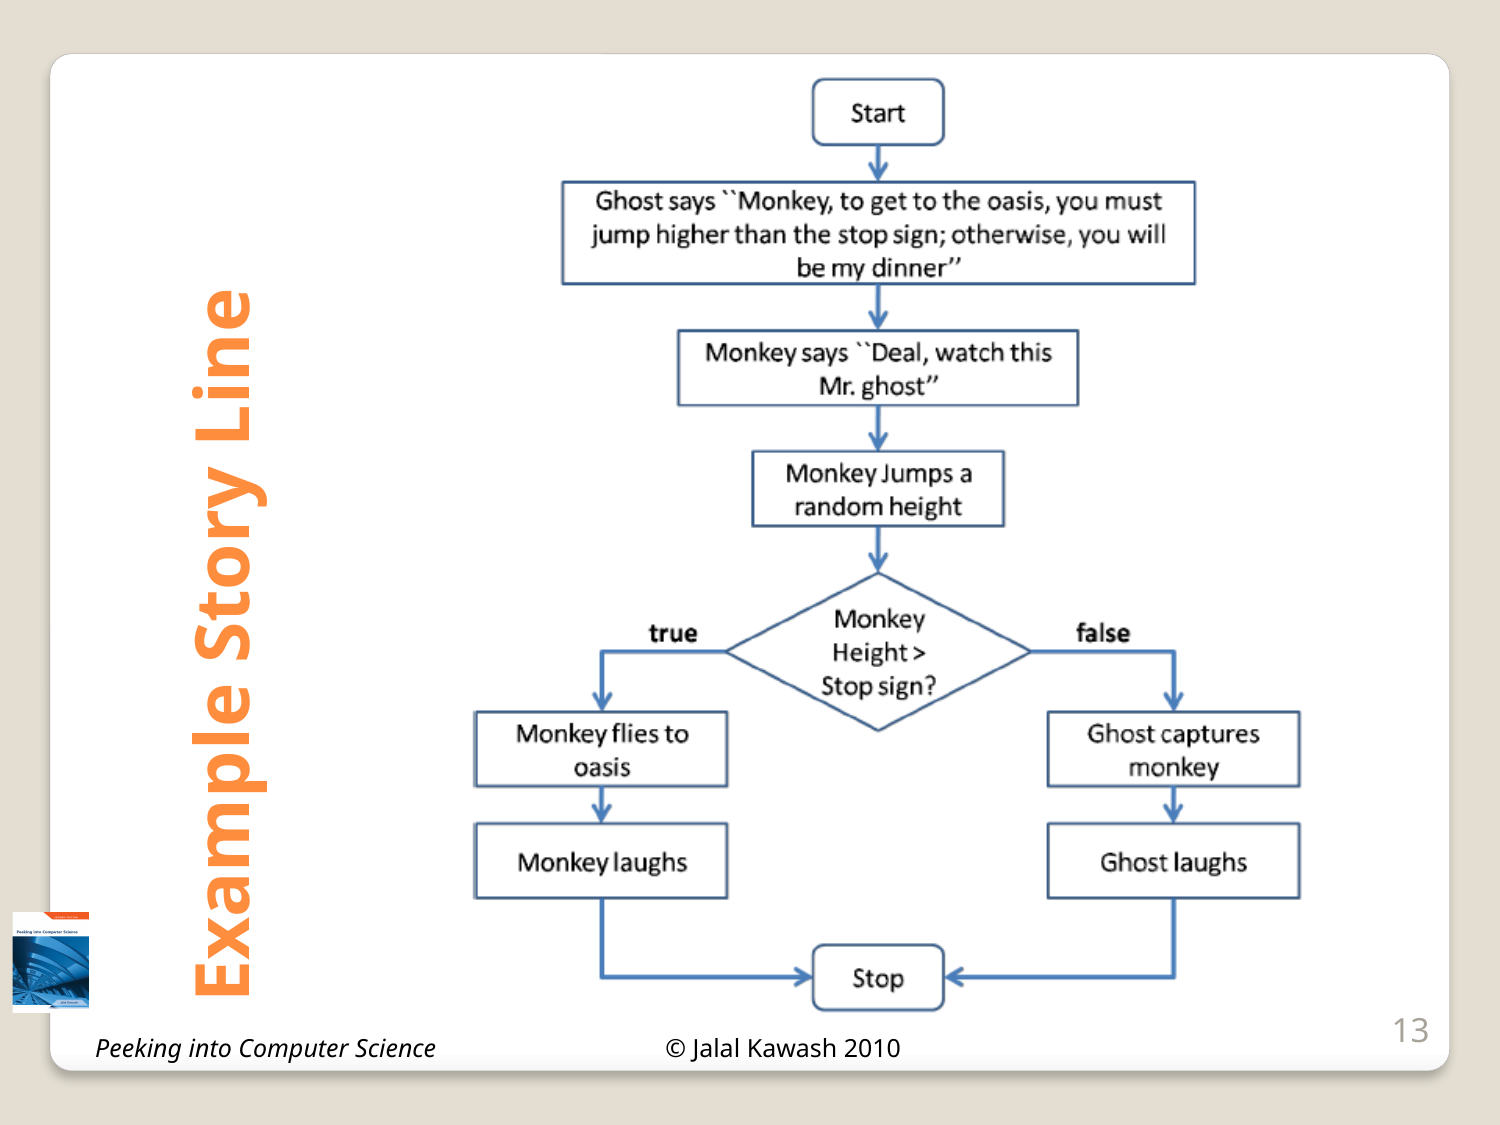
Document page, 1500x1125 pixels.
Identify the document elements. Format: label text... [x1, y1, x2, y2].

picture [12, 912, 89, 1013]
picture [449, 62, 1313, 1013]
title Example Story Line [99, 0, 273, 1018]
slide_number 13 [1369, 1002, 1445, 1063]
